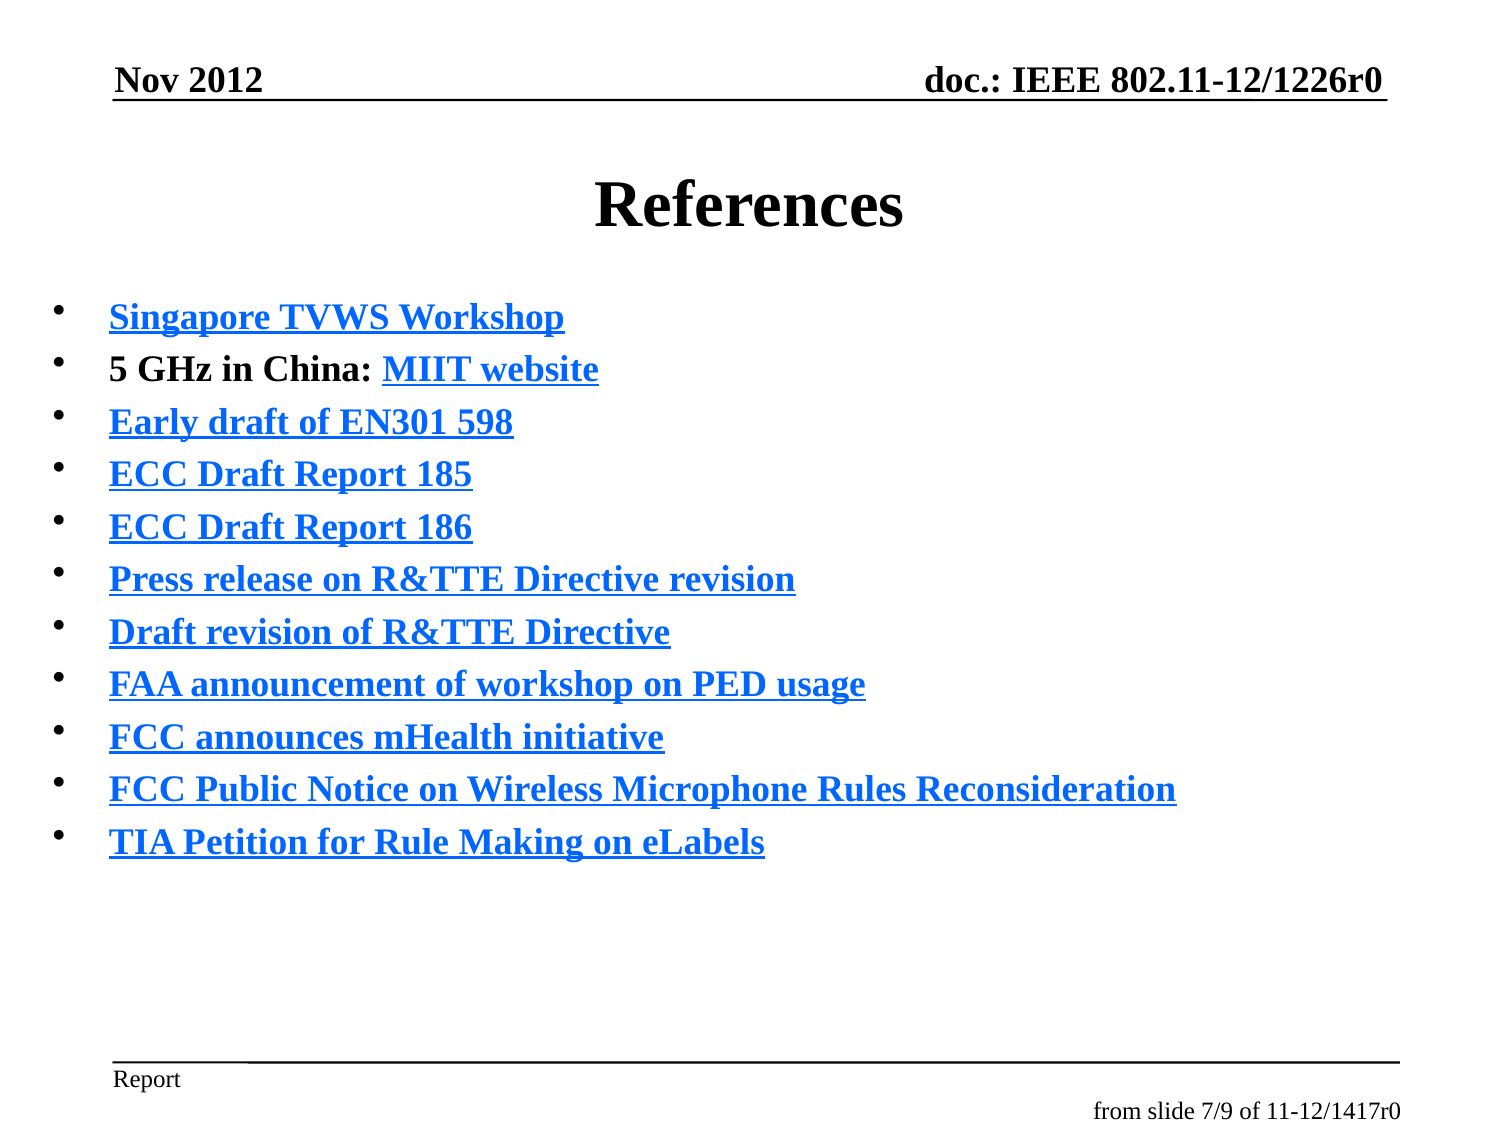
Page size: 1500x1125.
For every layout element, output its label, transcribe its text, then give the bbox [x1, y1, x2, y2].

title References [112, 112, 1388, 284]
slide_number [114, 54, 374, 101]
text_box from slide 7/9 of 11-12/1417r0 [343, 1087, 1417, 1125]
list Singapore TVWS Workshop 5 GHz in China: MIIT website Early draft of EN301 598 ECC Draft Report 185 ECC Draft Report 186 Press release on R&TTE Directive revision Draft revision of R&TTE Directive FAA announcement of workshop on PED usage FCC announces mHealth initiative FCC Public Notice on Wireless Microphone Rules Reconsideration TIA Petition for Rule Making on eLabels [37, 284, 1448, 1063]
